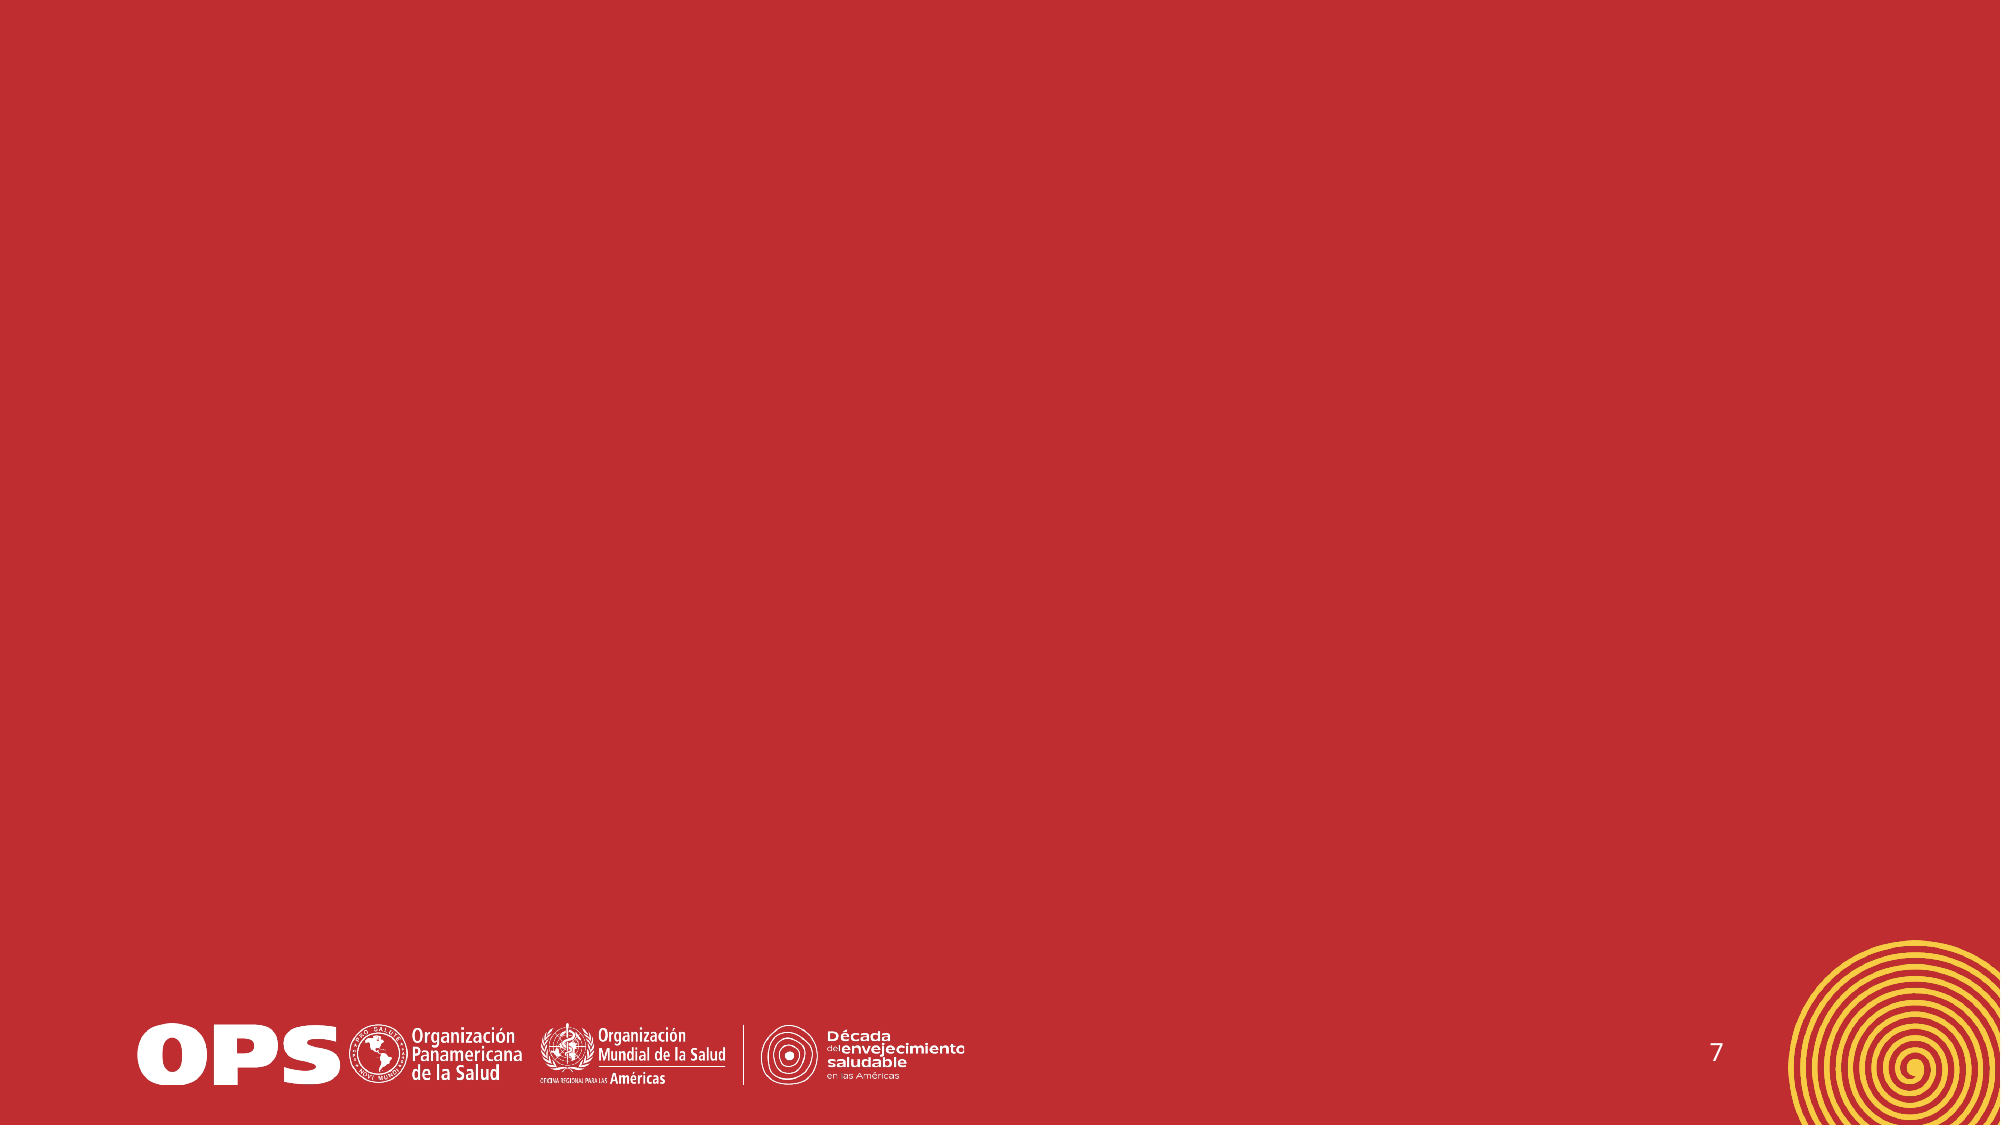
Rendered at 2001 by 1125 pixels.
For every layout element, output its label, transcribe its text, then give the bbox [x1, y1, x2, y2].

slide_number 7 [1669, 1023, 1765, 1084]
